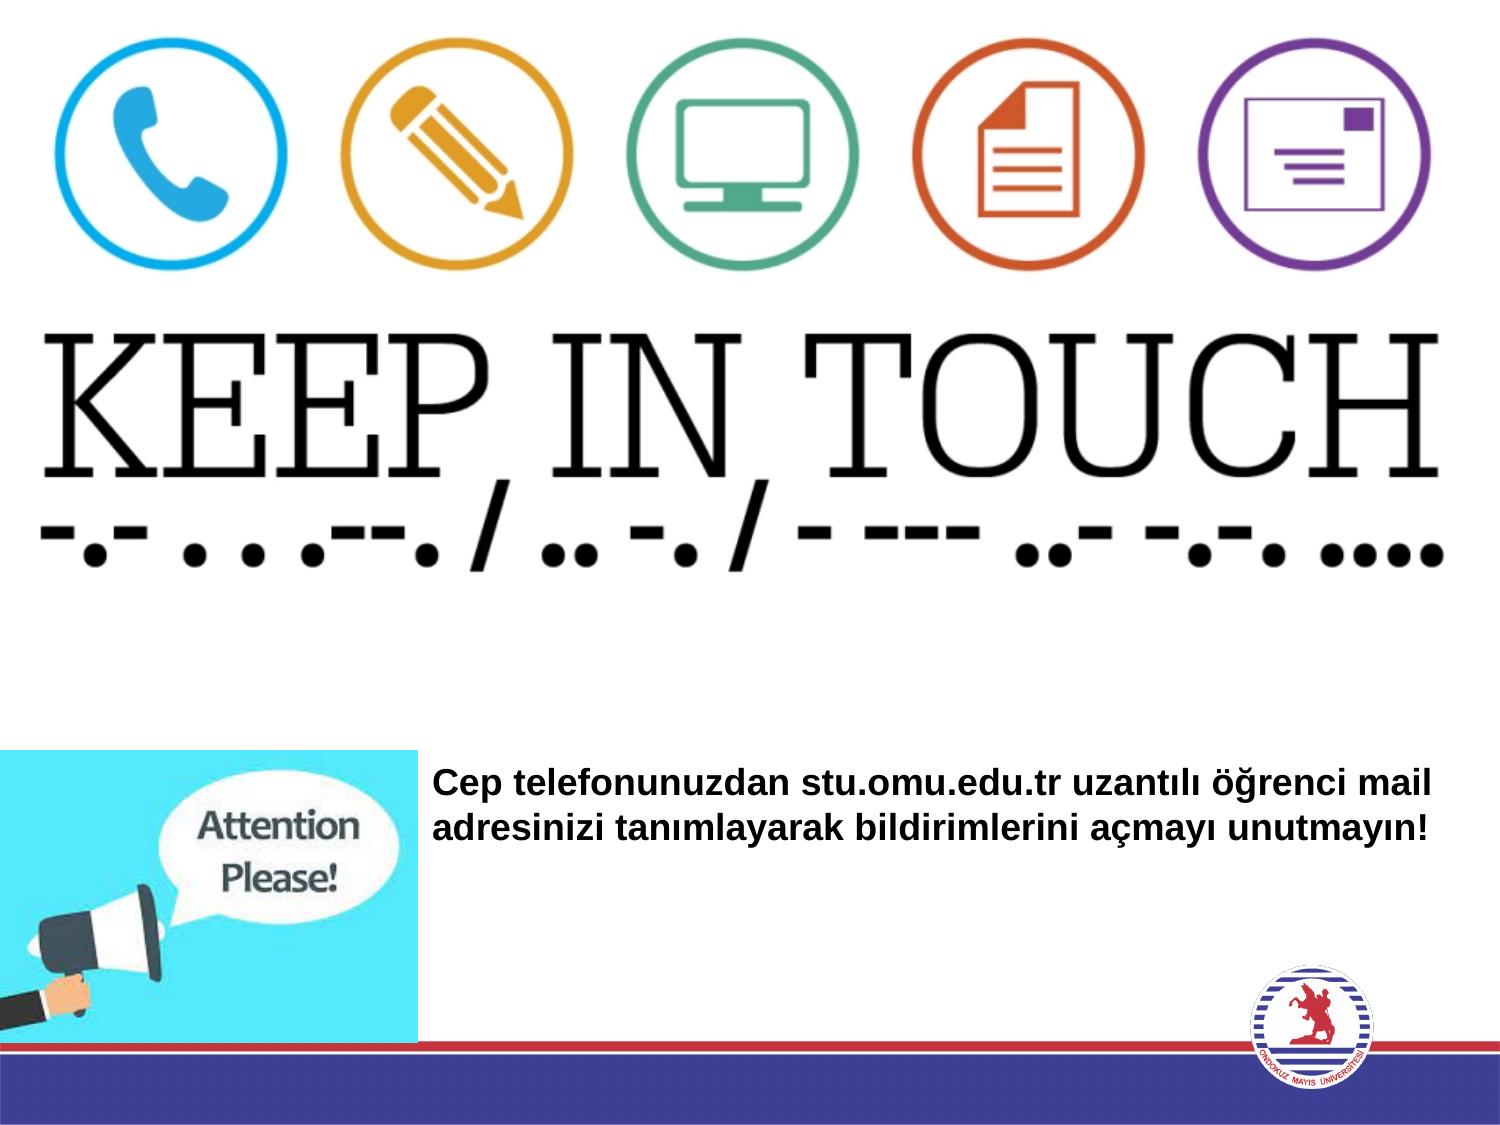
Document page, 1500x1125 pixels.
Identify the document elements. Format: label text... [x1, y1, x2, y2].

picture [2, 2, 1492, 610]
text_box Cep telefonunuzdan stu.omu.edu.tr uzantılı öğrenci mail adresinizi tanımlayarak bildirimlerini açmayı unutmayın! [418, 750, 1471, 856]
picture [0, 750, 1500, 1125]
